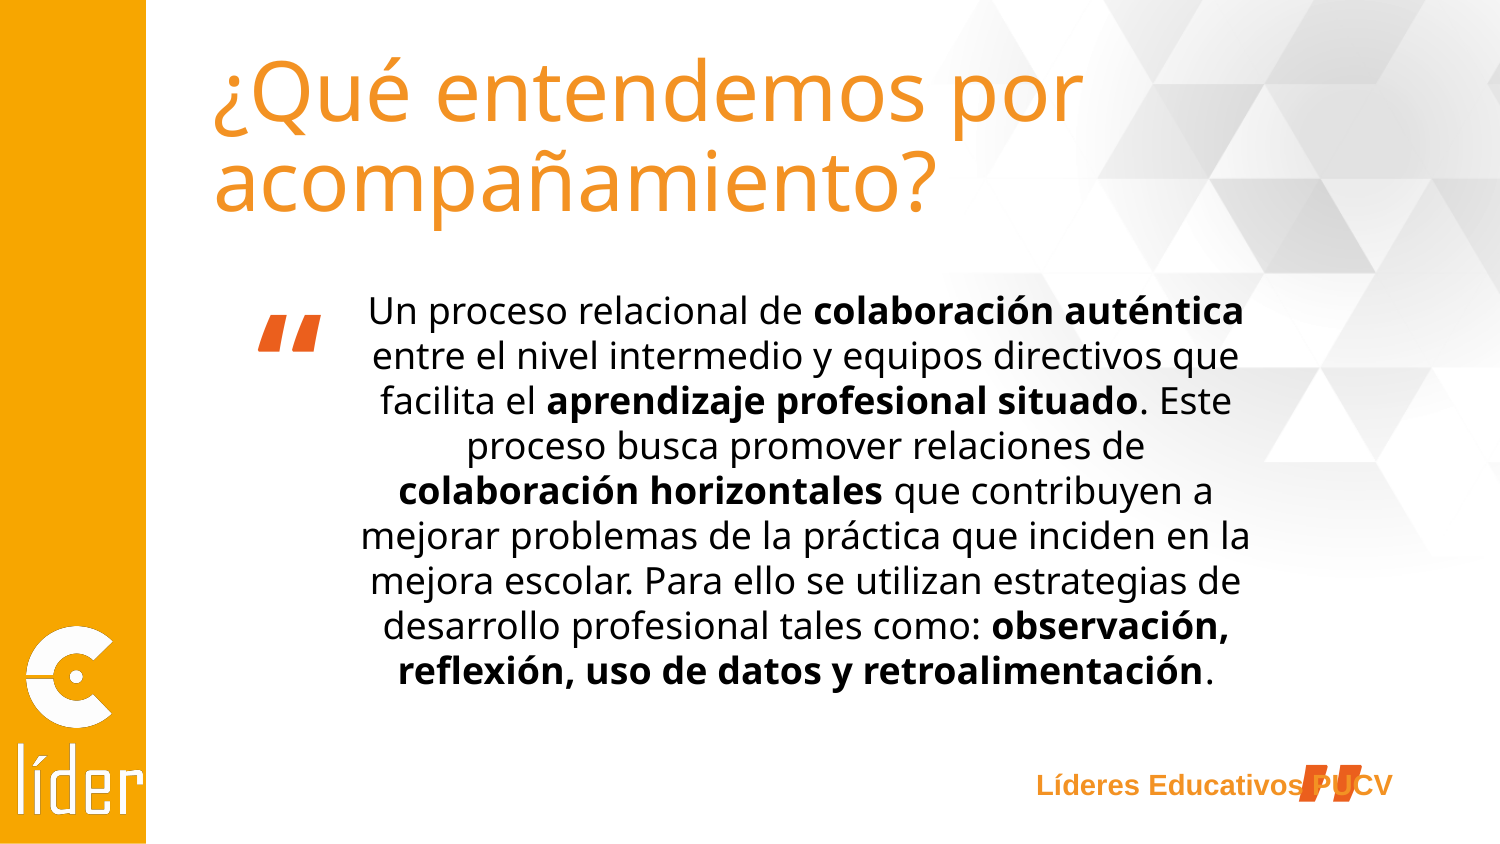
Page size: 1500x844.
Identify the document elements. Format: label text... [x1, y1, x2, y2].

picture [3, 731, 143, 826]
text_box “ ” [241, 264, 1380, 844]
text_box Líderes Educativos PUCV [597, 758, 1409, 809]
text_box Un proceso relacional de colaboración auténtica entre el nivel intermedio y equipos directivos que facilita el aprendizaje profesional situado. Este proceso busca promover relaciones de colaboración horizontales que contribuyen a mejorar problemas de la práctica que inciden en la mejora escolar. Para ello se utilizan estrategias de desarrollo profesional tales como: observación, reflexión, uso de datos y retroalimentación. [327, 279, 1286, 704]
picture [26, 626, 115, 728]
title ¿Qué entendemos por acompañamiento? [198, 58, 1465, 222]
